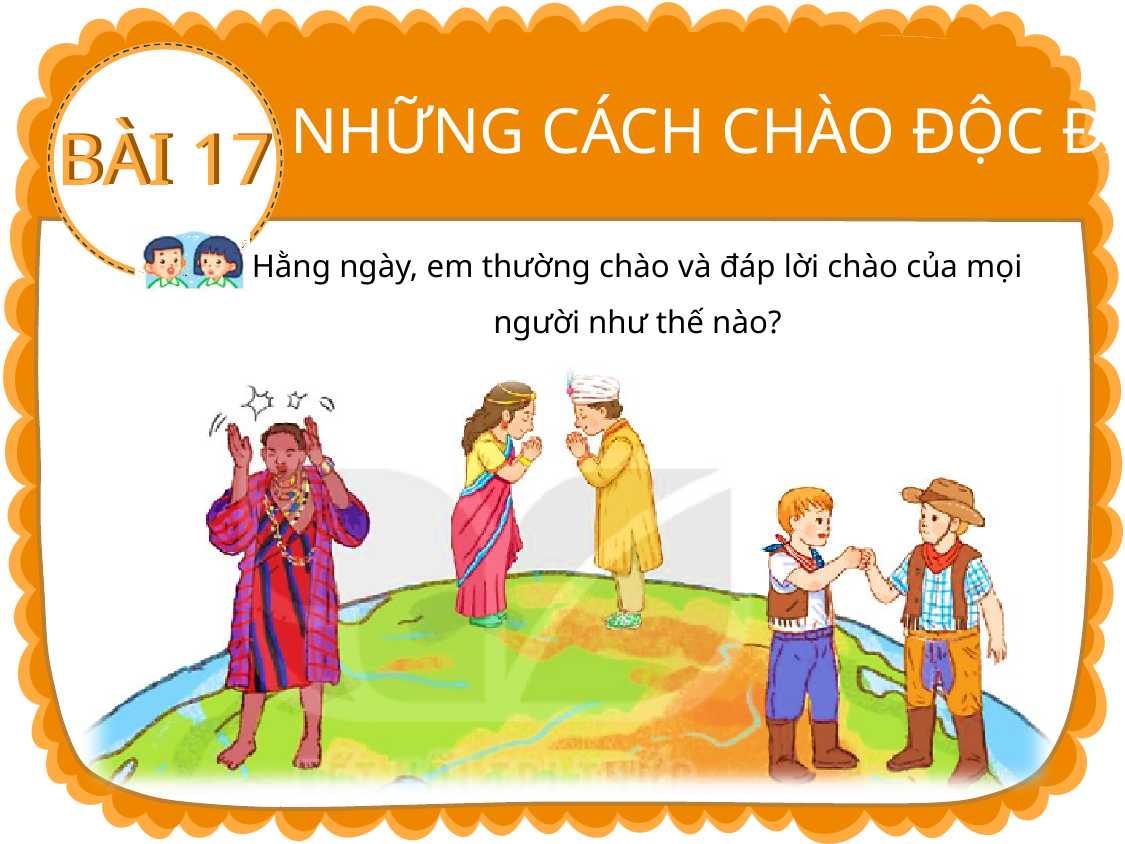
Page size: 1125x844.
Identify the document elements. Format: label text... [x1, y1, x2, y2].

text_box NHỮNG CÁCH CHÀO ĐỘC ĐÁO [275, 83, 1125, 174]
picture [0, 0, 1125, 844]
text_box Hằng ngày, em thường chào và đáp lời chào của mọi người như thế nào? [218, 220, 1057, 348]
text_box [41, 105, 312, 209]
